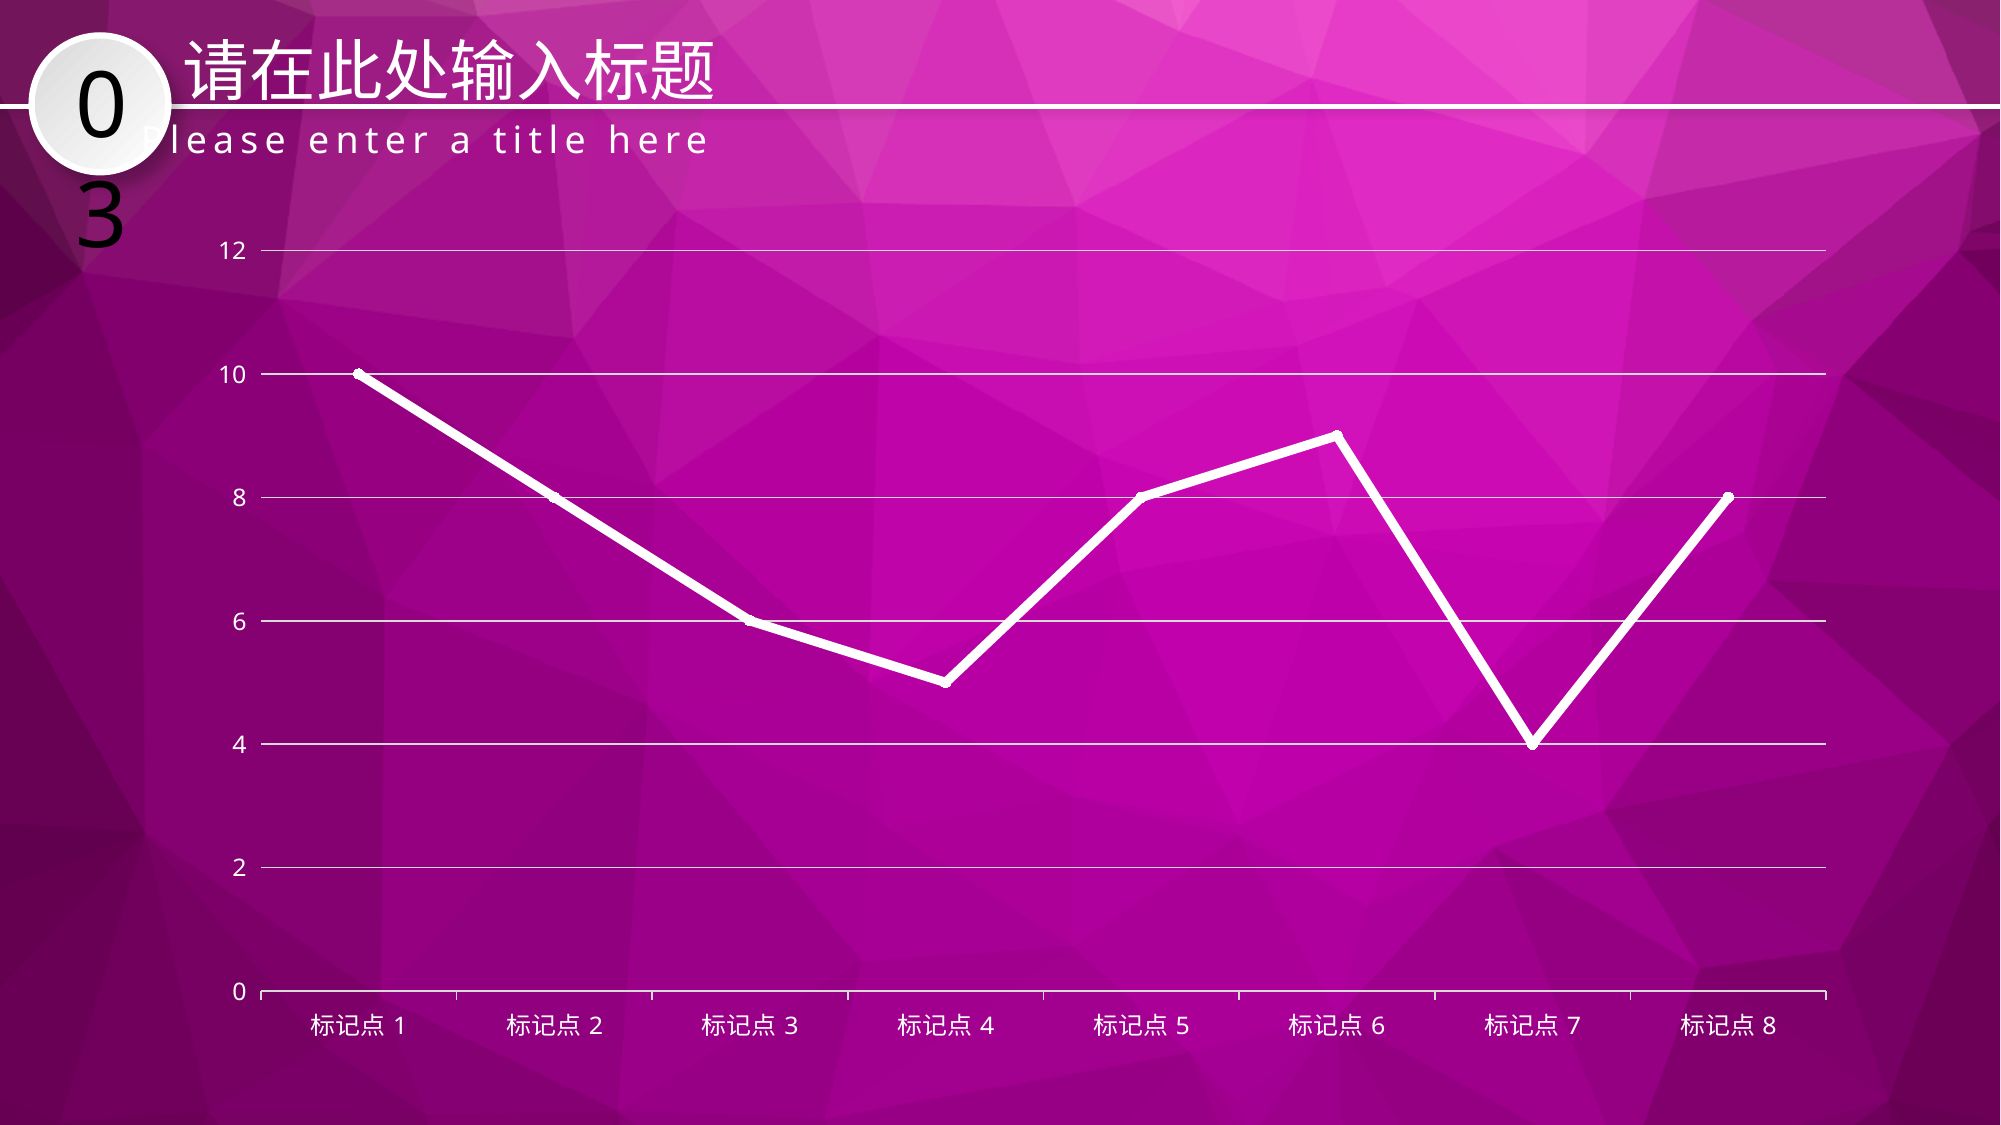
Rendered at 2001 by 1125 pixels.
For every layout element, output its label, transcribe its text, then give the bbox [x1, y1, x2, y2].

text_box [31, 35, 169, 173]
text_box 请在此处输入标题 [169, 107, 770, 117]
chart [154, 233, 1827, 1042]
picture [0, 0, 2001, 1125]
text_box 请在此处输入标题 [130, 21, 770, 106]
text_box Please enter a title here [169, 108, 723, 169]
